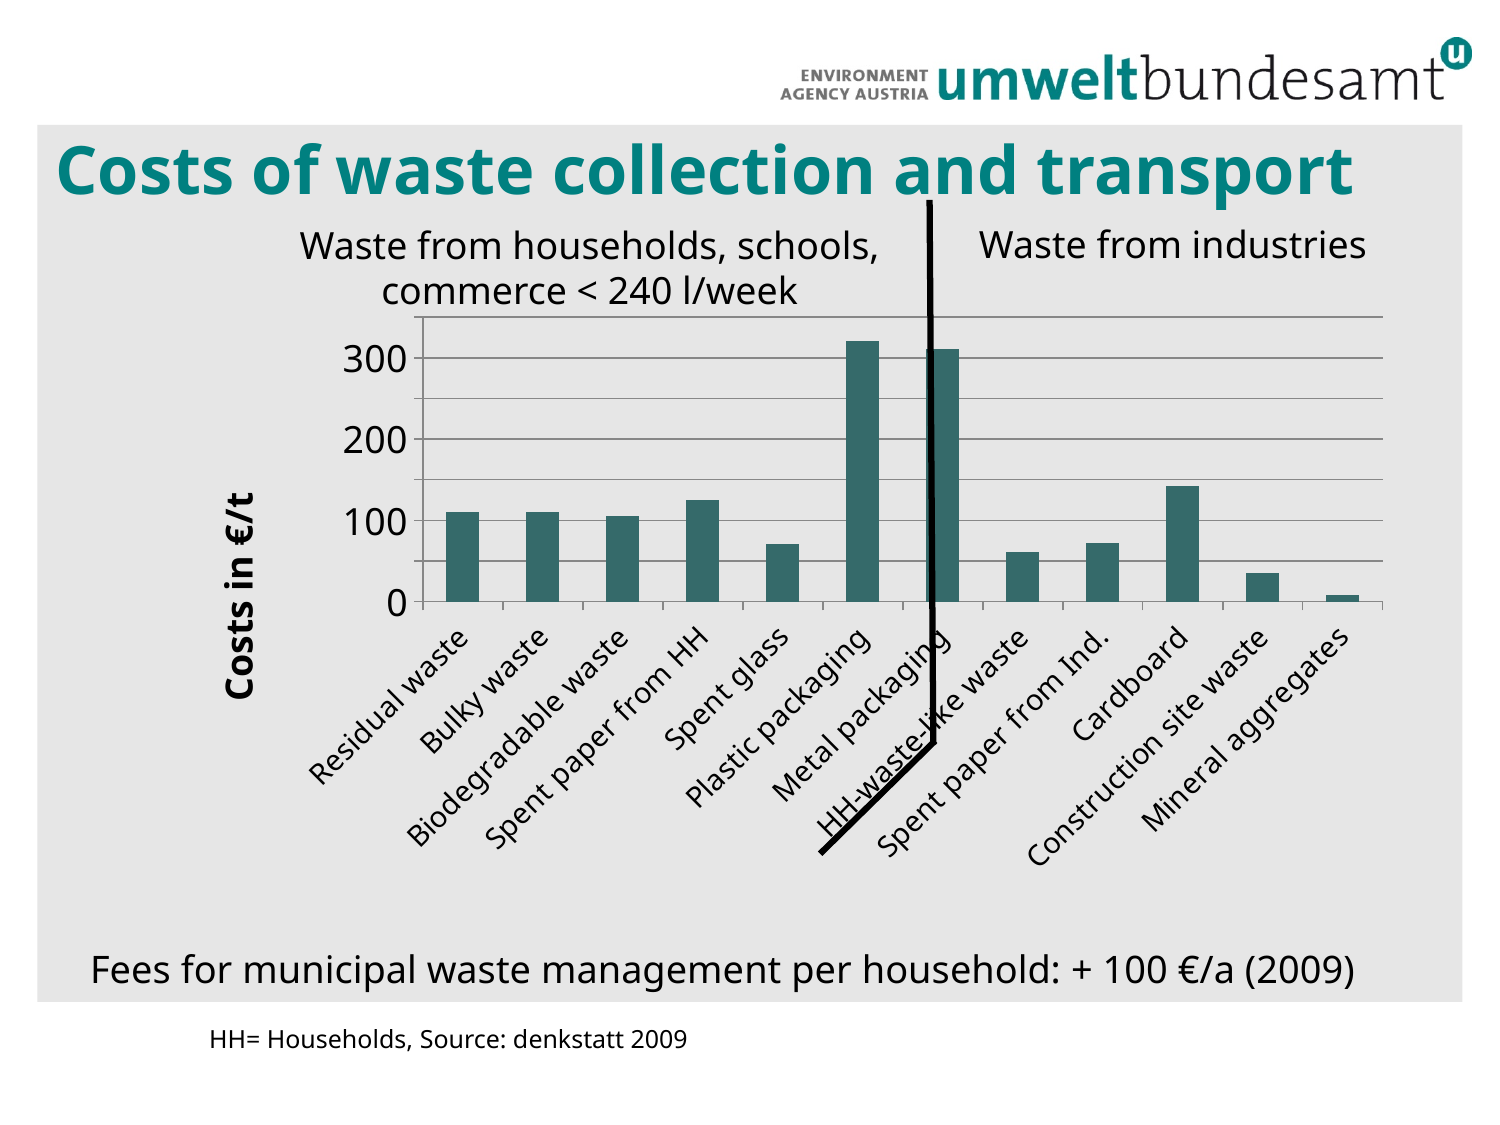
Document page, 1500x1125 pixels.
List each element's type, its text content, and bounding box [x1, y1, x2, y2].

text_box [658, 470, 1204, 475]
text_box HH= Households, Source: denkstatt 2009 [194, 1025, 1106, 1062]
text_box Waste from industries [961, 213, 1385, 274]
chart [173, 305, 1408, 890]
text_box Fees for municipal waste management per household: + 100 €/a (2009) [75, 933, 1459, 1025]
title Costs of waste collection and transport [40, 109, 1425, 227]
picture [780, 37, 1472, 100]
text_box Waste from households, schools, commerce < 240 l/week [257, 214, 923, 303]
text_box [819, 740, 936, 854]
